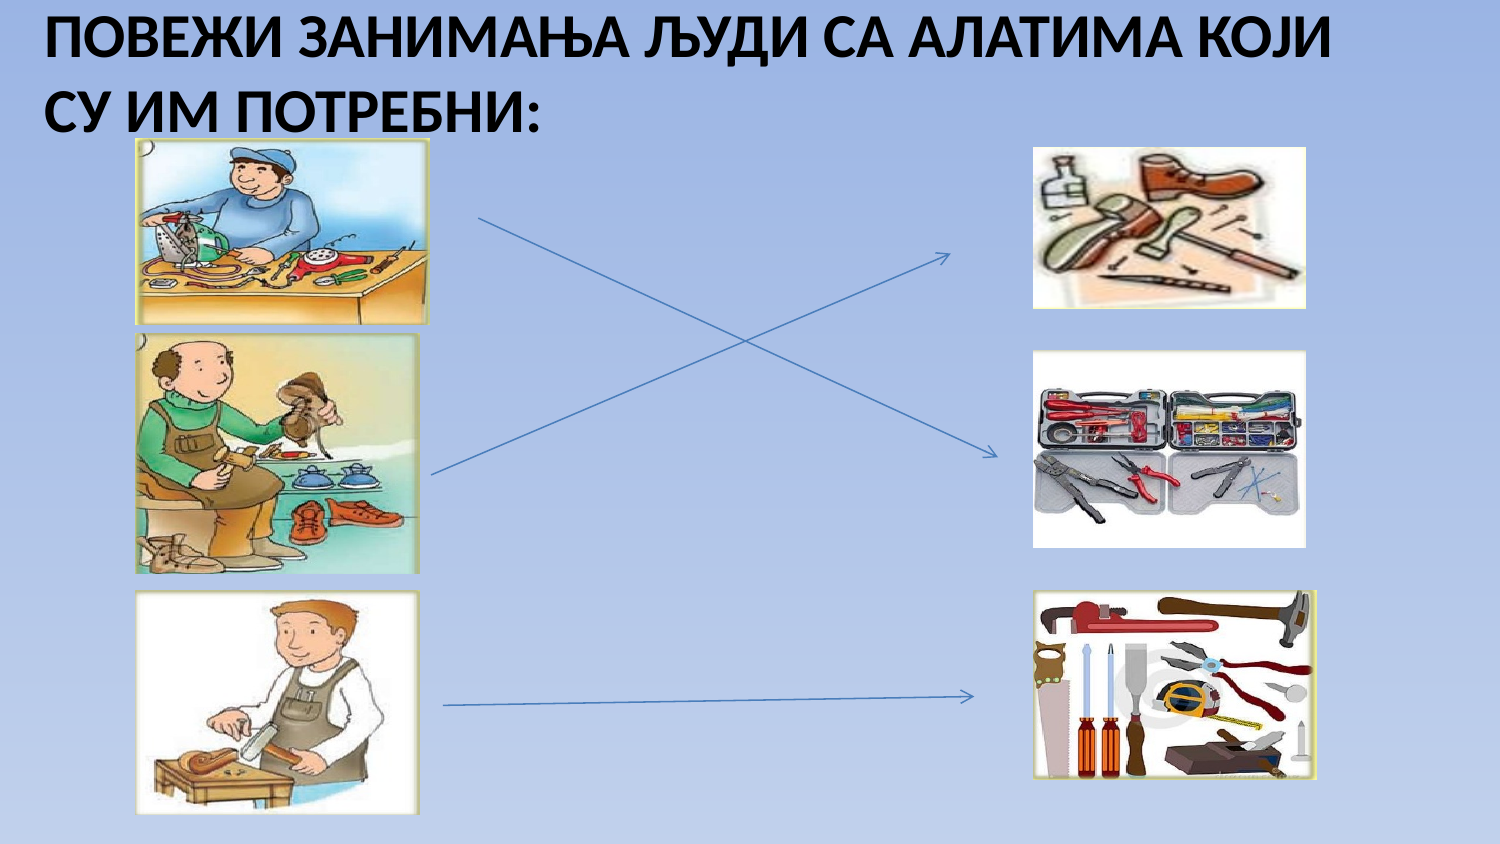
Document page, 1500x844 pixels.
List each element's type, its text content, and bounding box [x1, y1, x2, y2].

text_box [430, 253, 951, 476]
picture [1033, 589, 1318, 780]
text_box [442, 696, 975, 706]
picture [1033, 350, 1306, 548]
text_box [478, 217, 999, 458]
title ПОВЕЖИ ЗАНИМАЊА ЉУДИ СА АЛАТИМА КОЈИ СУ ИМ ПОТРЕБНИ: [29, 0, 1427, 141]
picture [135, 332, 420, 574]
picture [1033, 146, 1306, 310]
picture [135, 589, 420, 815]
picture [135, 138, 430, 325]
